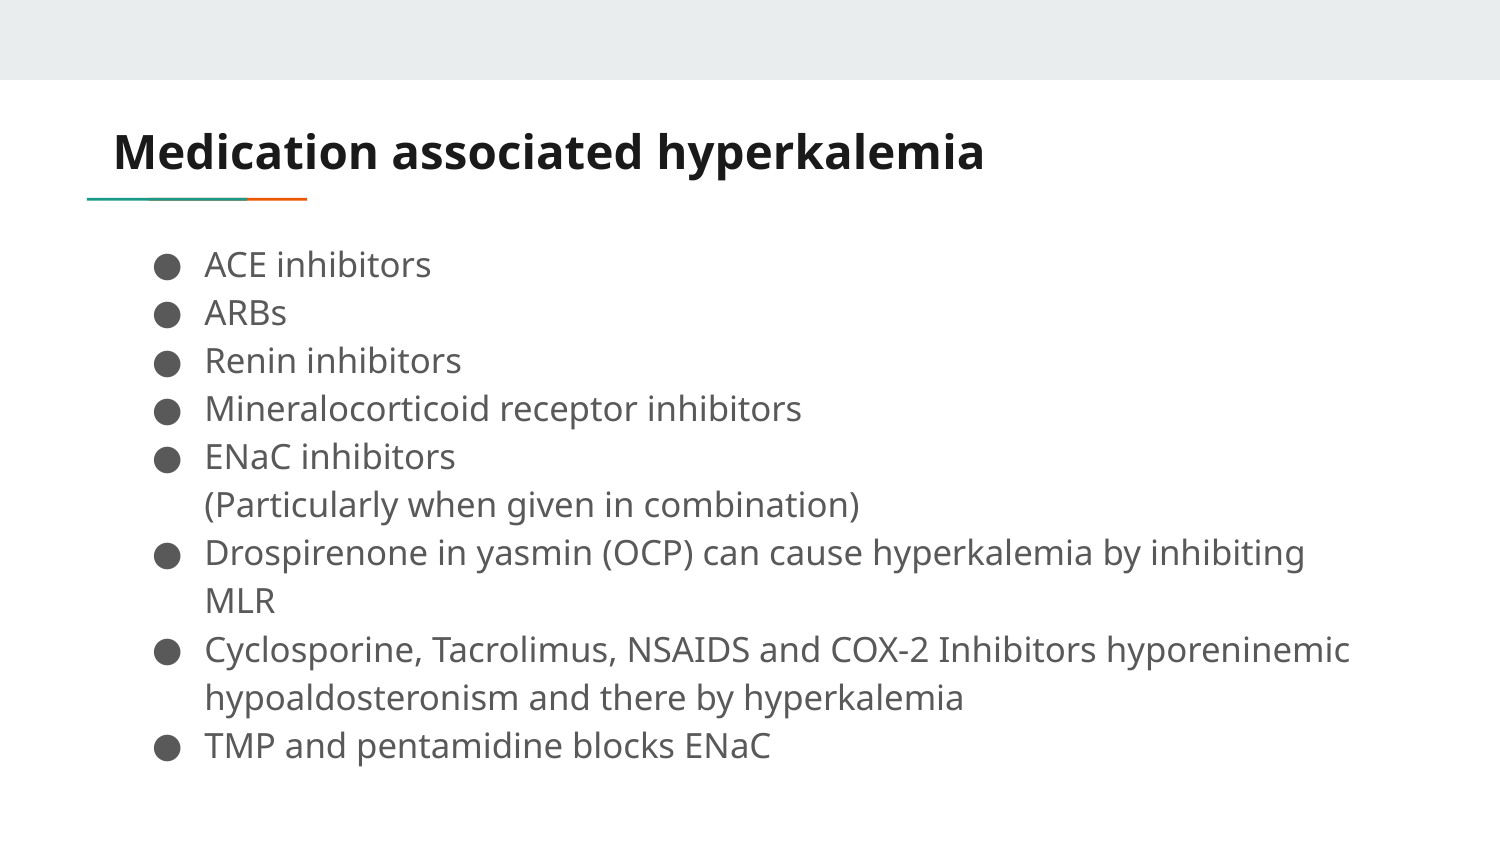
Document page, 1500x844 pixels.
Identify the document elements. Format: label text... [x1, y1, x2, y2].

title Medication associated hyperkalemia [97, 107, 1359, 195]
list ACE inhibitors ARBs Renin inhibitors Mineralocorticoid receptor inhibitors ENaC inhibitors (Particularly when given in combination) Drospirenone in yasmin (OCP) can cause hyperkalemia by inhibiting MLR Cyclosporine, Tacrolimus, NSAIDS and COX-2 Inhibitors hyporeninemic hypoaldosteronism and there by hyperkalemia TMP and pentamidine blocks ENaC [119, 221, 1381, 784]
